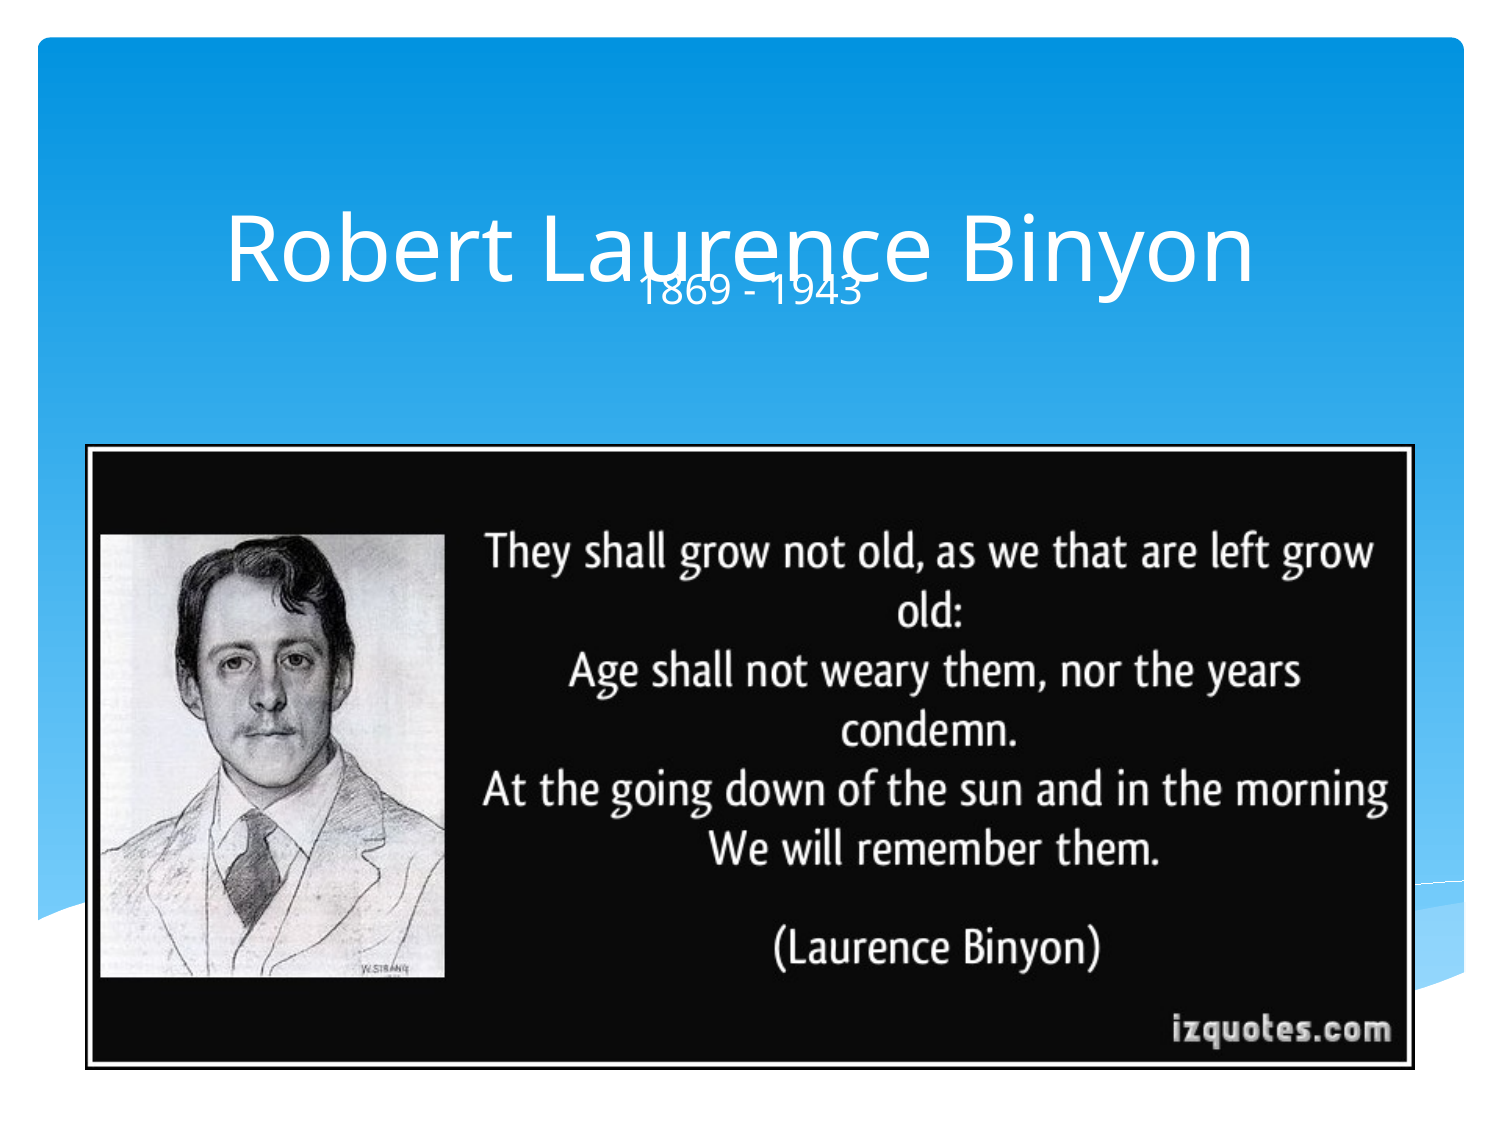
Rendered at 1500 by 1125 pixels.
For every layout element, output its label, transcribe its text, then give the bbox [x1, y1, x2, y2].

picture [85, 444, 1415, 1070]
subtitle 1869 - 1943 [225, 255, 1275, 442]
title Robert Laurence Binyon [103, 66, 1379, 308]
